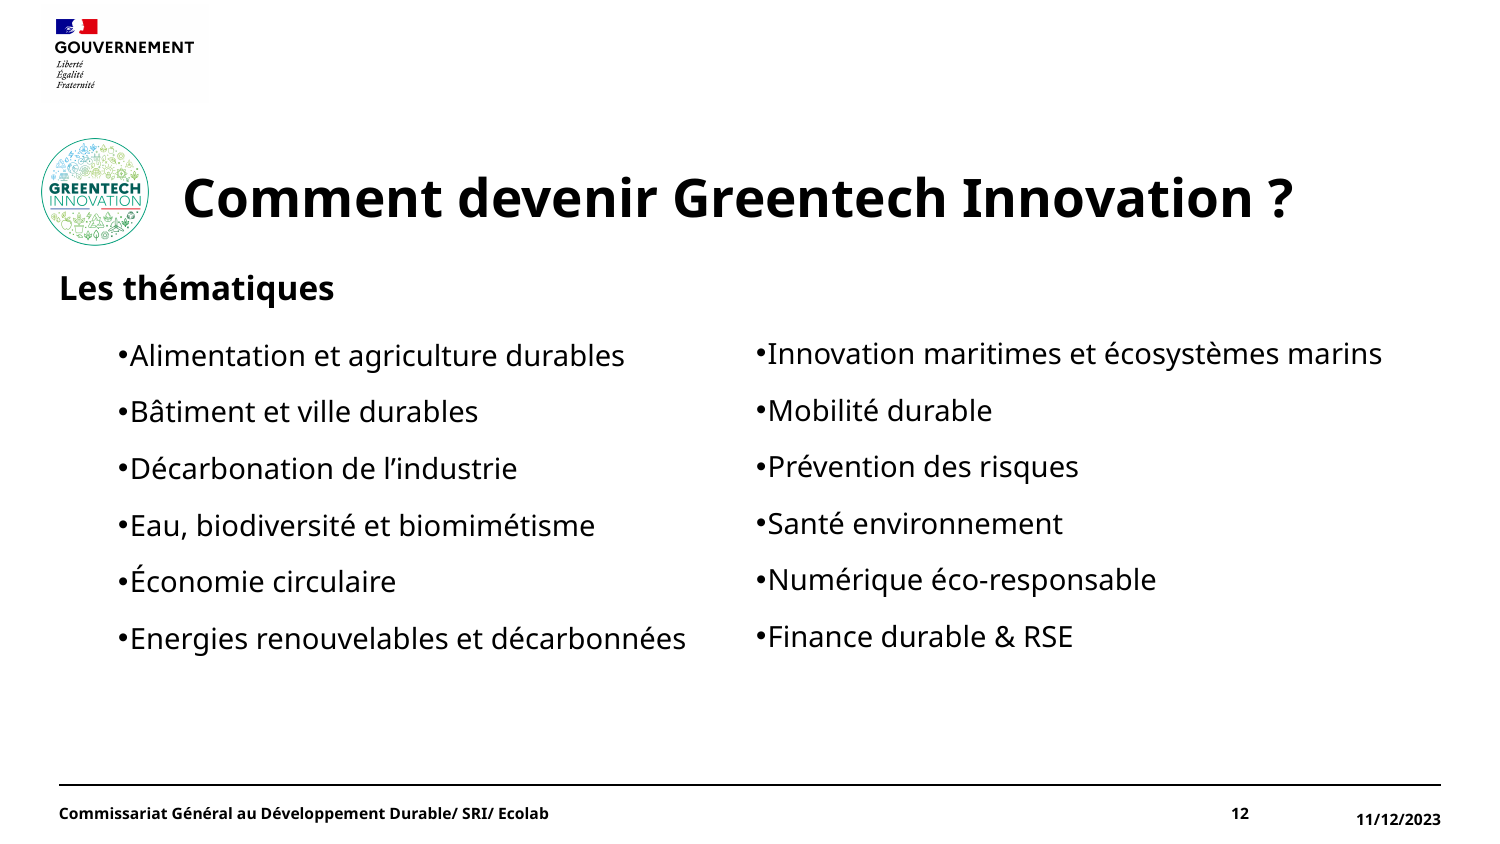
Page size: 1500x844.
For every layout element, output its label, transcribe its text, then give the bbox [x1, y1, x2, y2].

list Innovation maritimes et écosystèmes marins Mobilité durable Prévention des risques Santé environnement Numérique éco-responsable Finance durable & RSE [696, 317, 1483, 676]
footer Commissariat Général au Développement Durable/ SRI/ Ecolab [59, 784, 1027, 844]
title Comment devenir Greentech Innovation ? [183, 171, 1500, 290]
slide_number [1249, 789, 1441, 844]
slide_number 12 [1027, 784, 1249, 844]
list Les thématiques Alimentation et agriculture durables Bâtiment et ville durables Décarbonation de l’industrie Eau, biodiversité et biomimétisme Économie circulaire Energies renouvelables et décarbonnées [59, 267, 750, 752]
picture [41, 138, 149, 246]
picture [41, 3, 210, 104]
